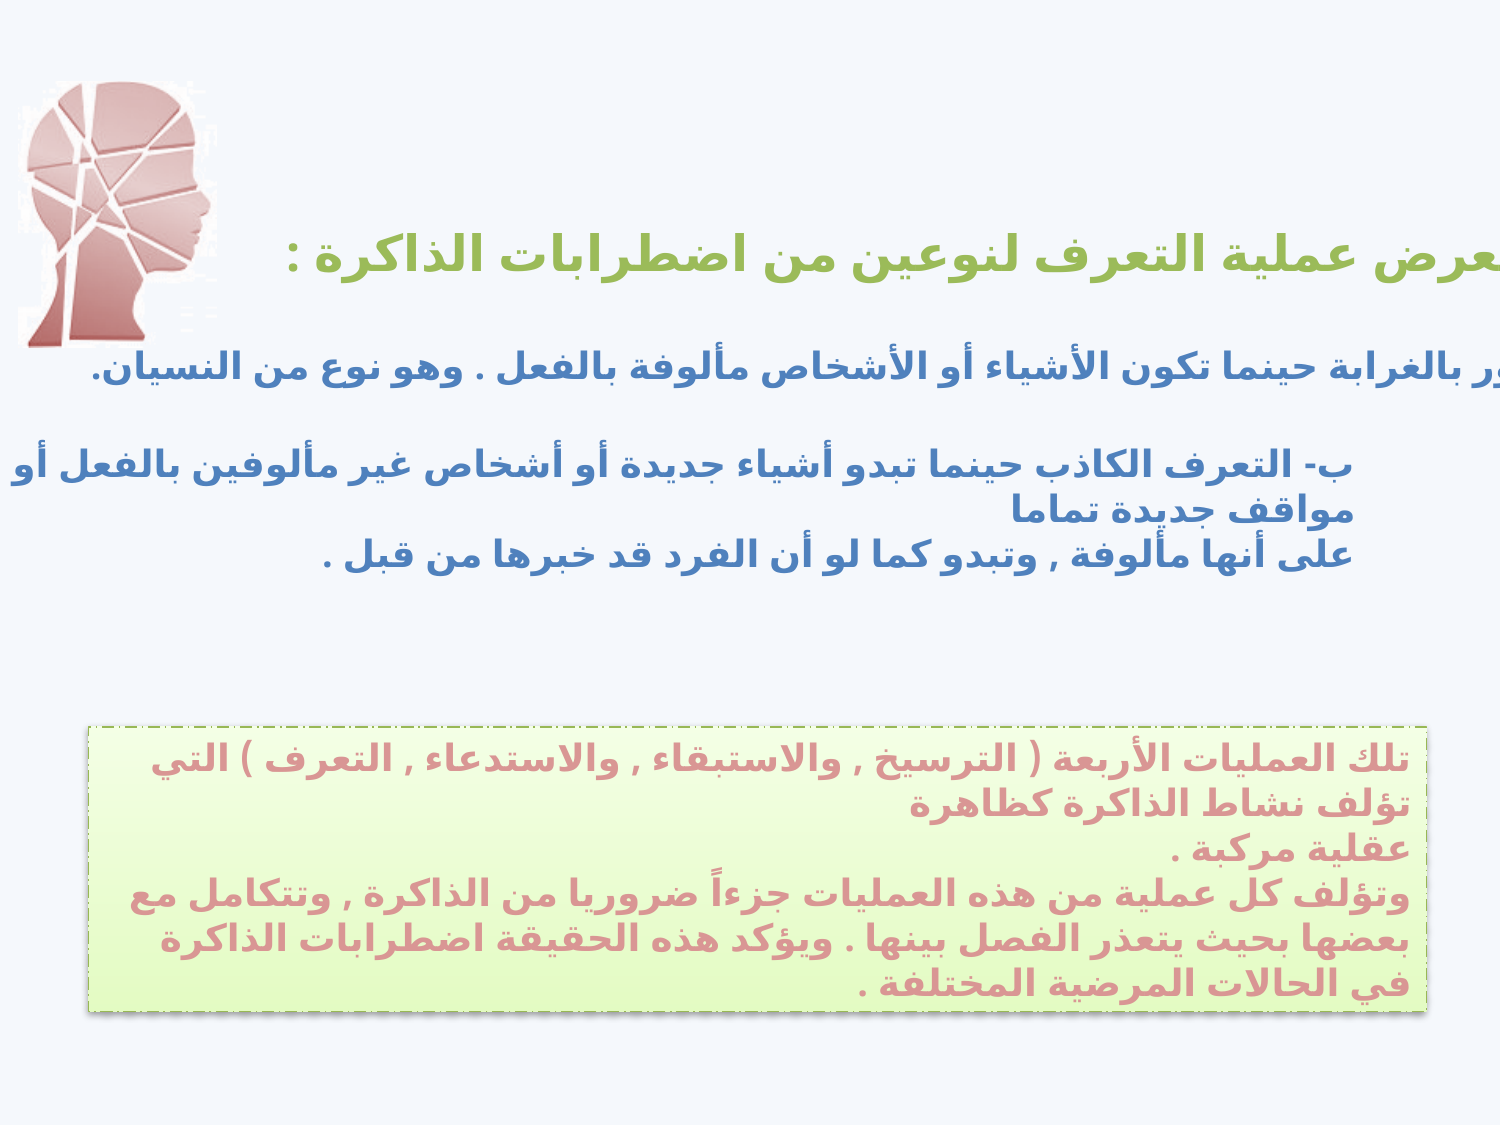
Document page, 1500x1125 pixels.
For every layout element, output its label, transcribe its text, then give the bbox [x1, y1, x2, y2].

text_box تلك العمليات الأربعة ( الترسيخ , والاستبقاء , والاستدعاء , التعرف ) التي تؤلف نشاط الذاكرة كظاهرة عقلية مركبة . وتؤلف كل عملية من هذه العمليات جزءاً ضروريا من الذاكرة , وتتكامل مع بعضها بحيث يتعذر الفصل بينها . ويؤكد هذه الحقيقة اضطرابات الذاكرة في الحالات المرضية المختلفة . [88, 726, 1427, 1012]
text_box الشعور بالغرابة حينما تكون الأشياء أو الأشخاص مألوفة بالفعل . وهو نوع من النسيان. [0, 334, 1500, 395]
picture [18, 81, 217, 348]
text_box تتعرض عملية التعرف لنوعين من اضطرابات الذاكرة : [270, 214, 1500, 289]
text_box ب- التعرف الكاذب حينما تبدو أشياء جديدة أو أشخاص غير مألوفين بالفعل أو مواقف جديدة تماما على أنها مألوفة , وتبدو كما لو أن الفرد قد خبرها من قبل . [0, 432, 1371, 583]
